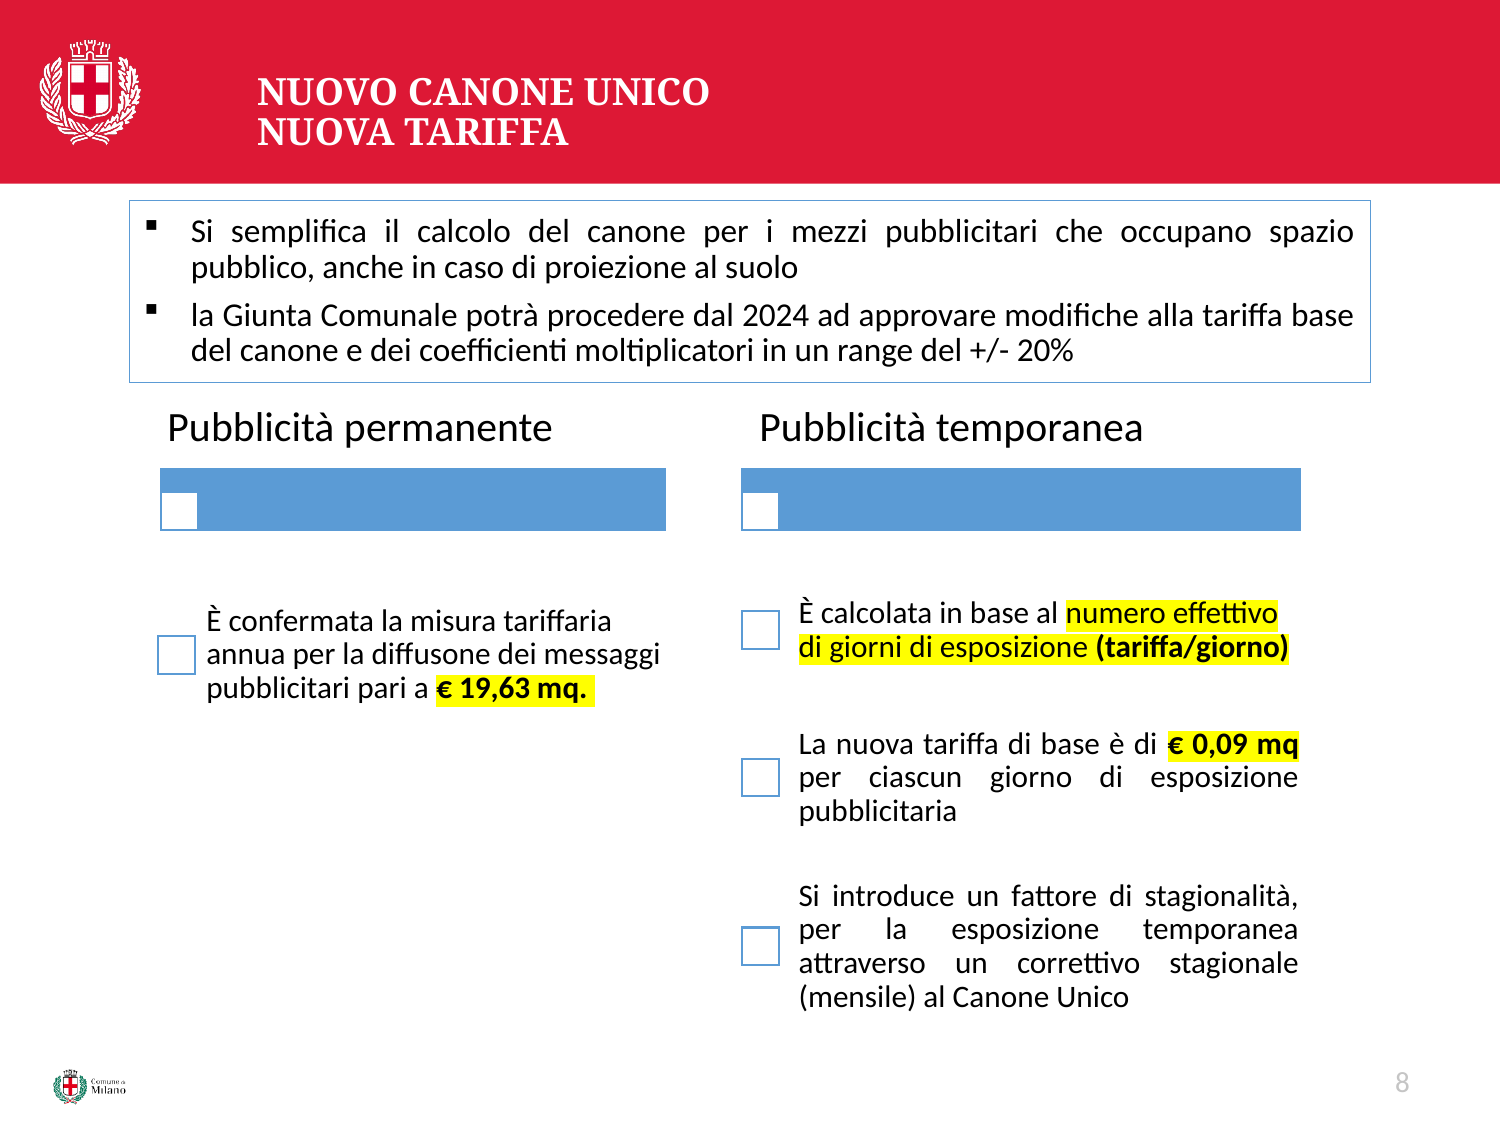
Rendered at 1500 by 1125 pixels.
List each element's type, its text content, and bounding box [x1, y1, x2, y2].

picture [35, 35, 145, 150]
slide_number 8 [1074, 1058, 1425, 1103]
title Nuovo Canone Unico nuova tariffa [242, 67, 1371, 162]
text_box Si semplifica il calcolo del canone per i mezzi pubblicitari che occupano spazio pubblico, anche in caso di proiezione al suolo la Giunta Comunale potrà procedere dal 2024 ad approvare modifiche alla tariffa base del canone e dei coefficienti moltiplicatori in un range del +/- 20% [129, 200, 1371, 383]
picture [49, 1058, 132, 1115]
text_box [129, 360, 1370, 1044]
